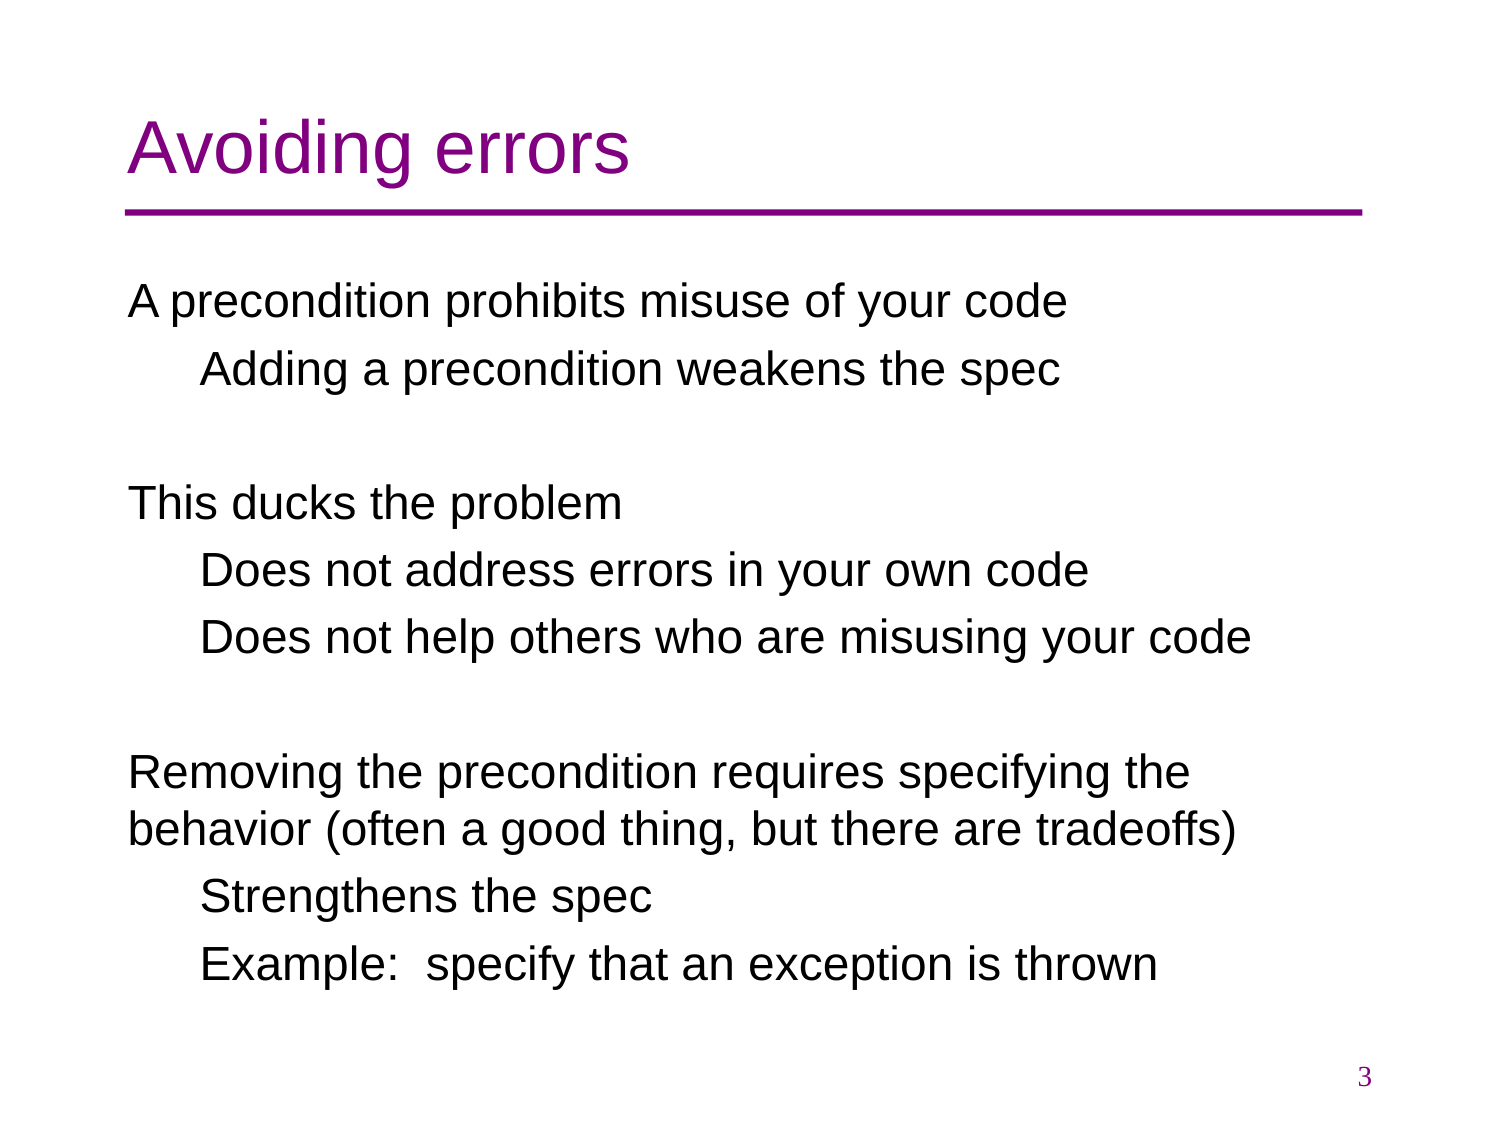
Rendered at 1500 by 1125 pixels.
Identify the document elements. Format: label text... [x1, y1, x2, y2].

slide_number 3 [1074, 1049, 1388, 1125]
title Avoiding errors [112, 50, 1388, 238]
list A precondition prohibits misuse of your code Adding a precondition weakens the spec This ducks the problem Does not address errors in your own code Does not help others who are misusing your code Removing the precondition requires specifying the behavior (often a good thing, but there are tradeoffs) Strengthens the spec Example: specify that an exception is thrown [112, 262, 1388, 1000]
